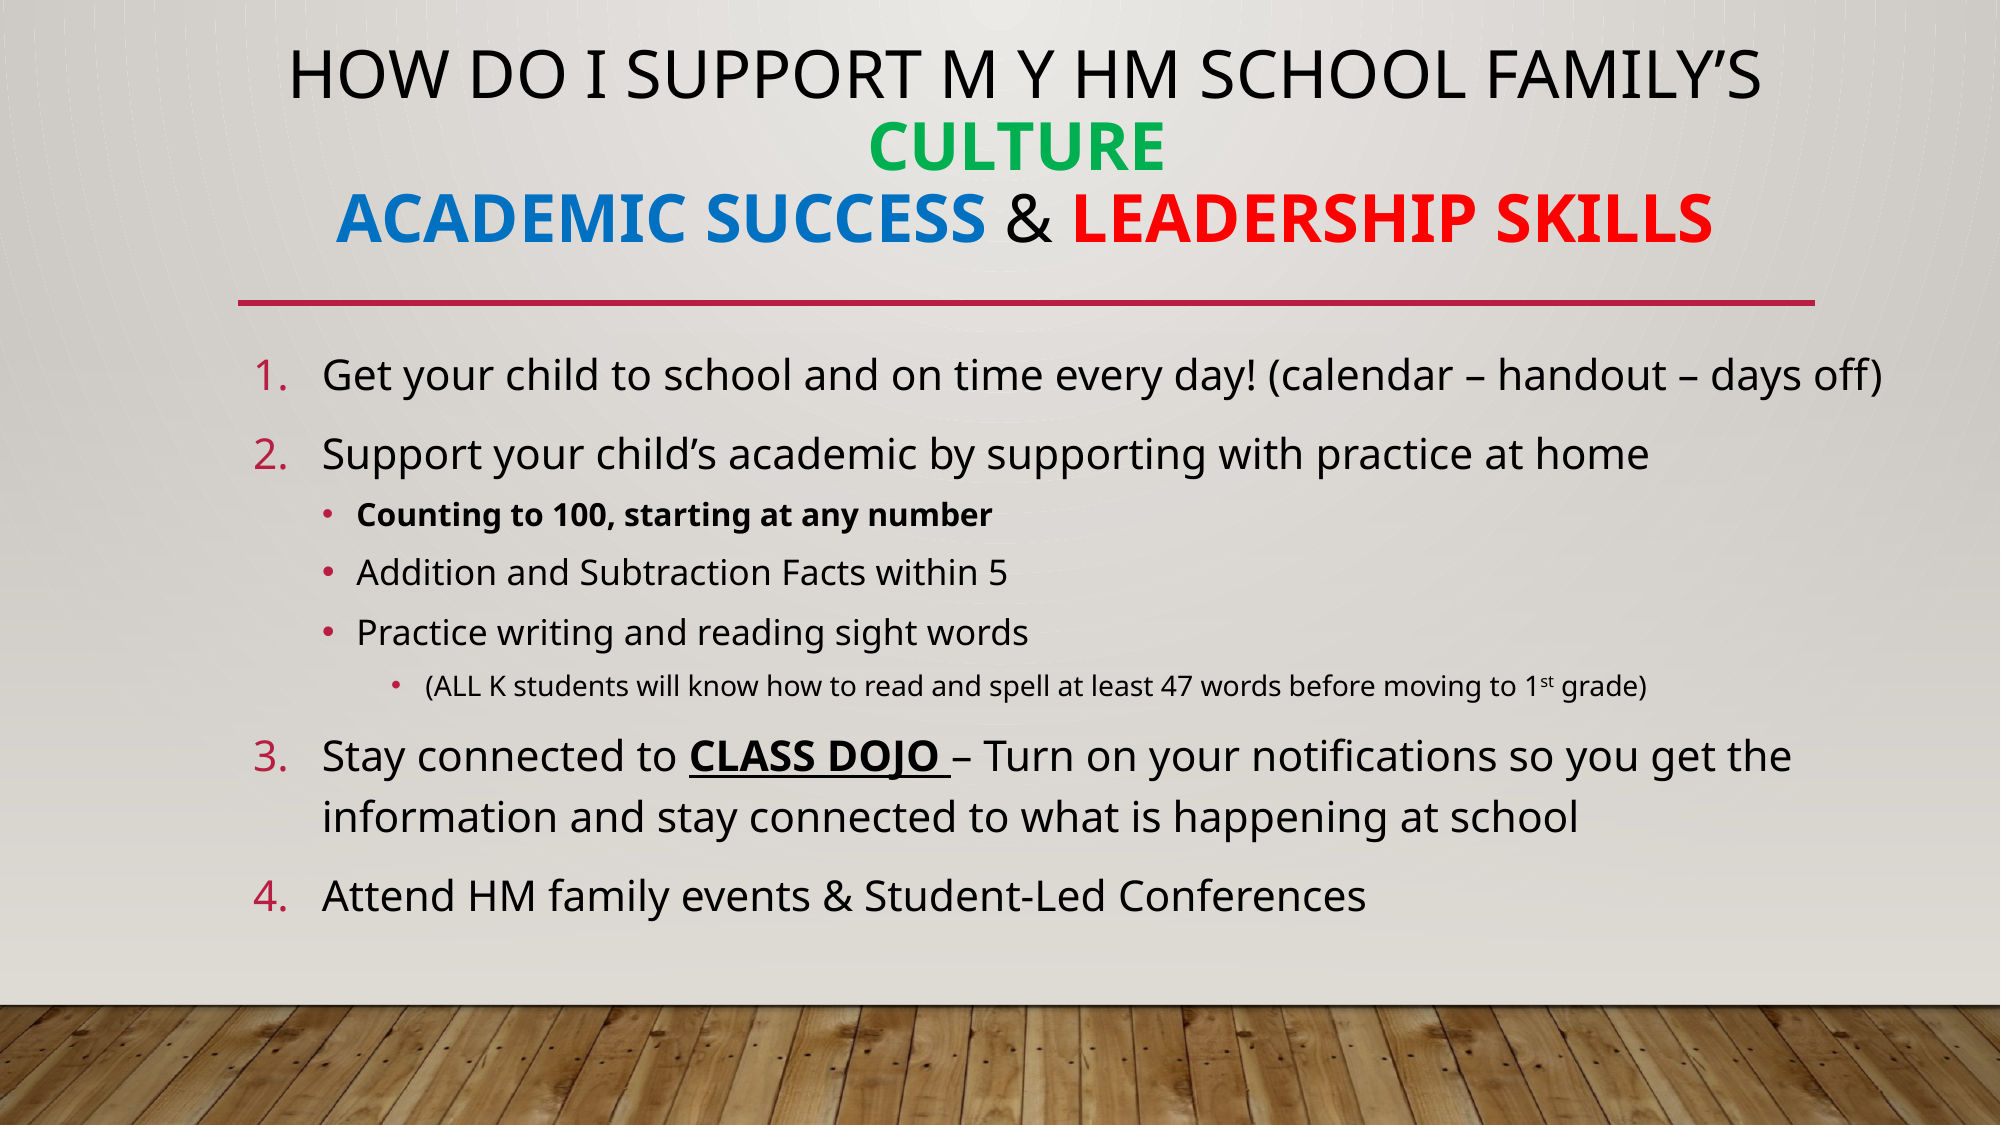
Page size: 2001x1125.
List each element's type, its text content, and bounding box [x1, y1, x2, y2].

picture [0, 1005, 2000, 1125]
title HOW do I support m y HM School Family’s culture academic success & leadership skills [238, 33, 1814, 305]
list Get your child to school and on time every day! (calendar – handout – days off) Support your child’s academic by supporting with practice at home Counting to 100, starting at any number Addition and Subtraction Facts within 5 Practice writing and reading sight words (ALL K students will know how to read and spell at least 47 words before moving to 1st grade) Stay connected to CLASS DOJO – Turn on your notifications so you get the information and stay connected to what is happening at school Attend HM family events & Student-Led Conferences [238, 330, 1922, 976]
